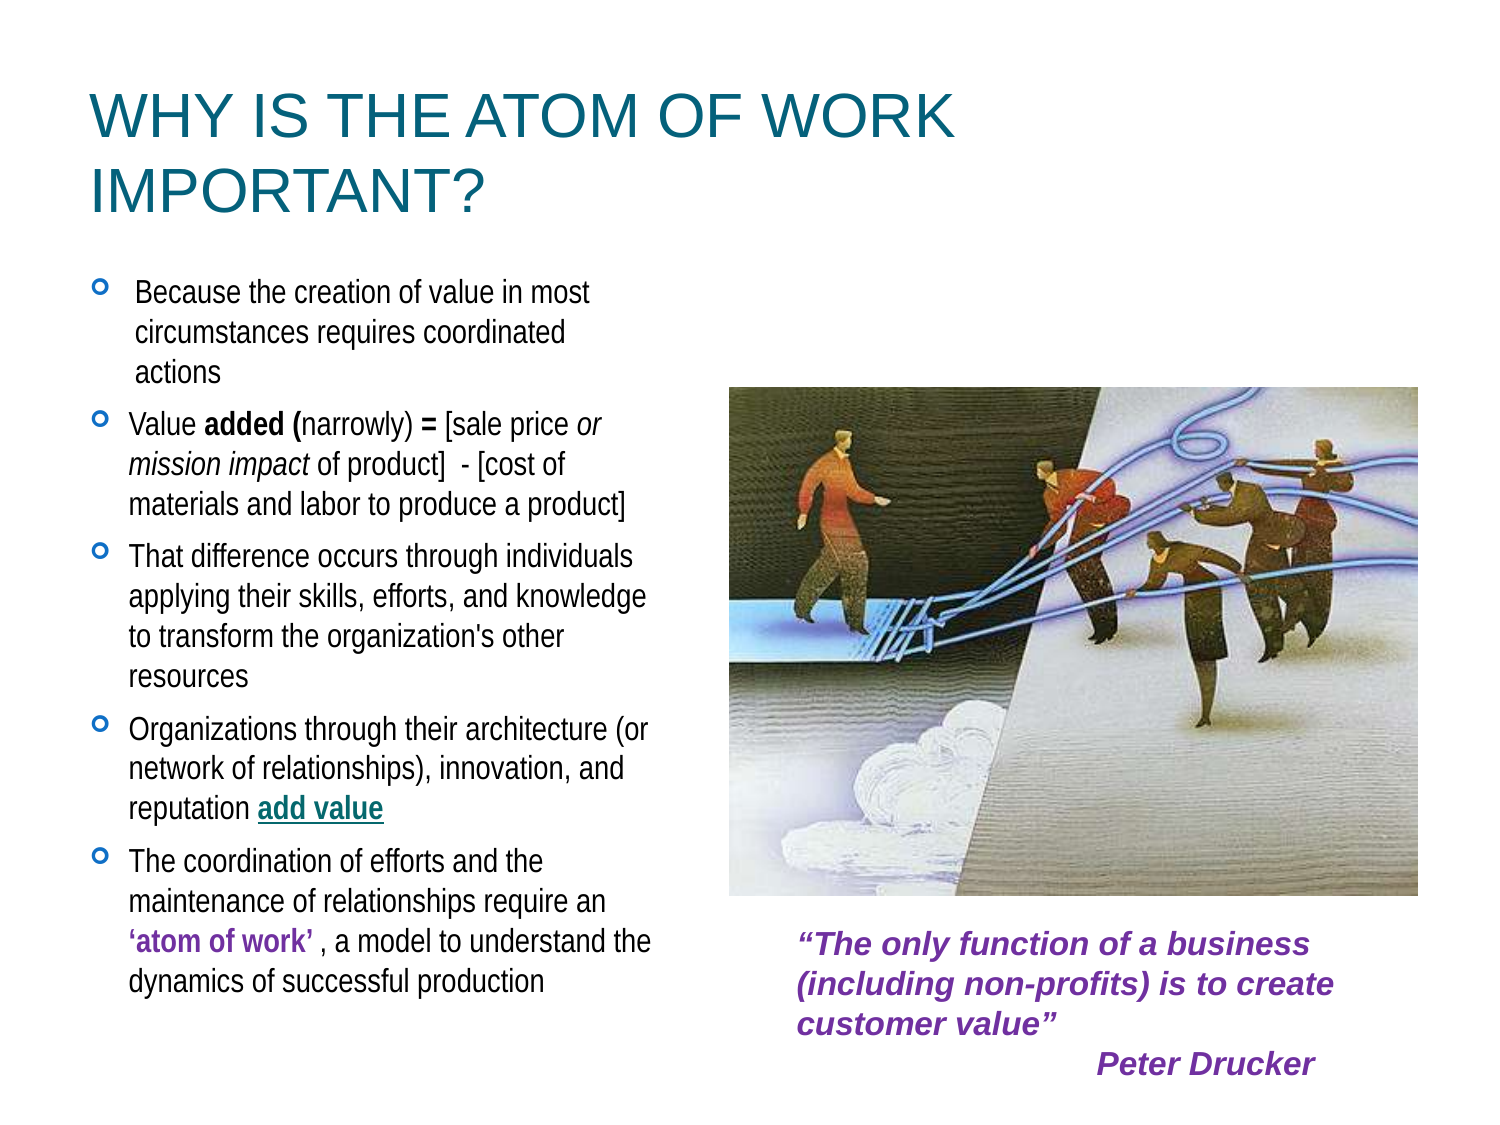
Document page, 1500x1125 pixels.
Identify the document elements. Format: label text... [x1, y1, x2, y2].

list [729, 386, 1419, 896]
text_box “The only function of a business (including non-profits) is to create customer value” Peter Drucker [781, 915, 1366, 1125]
title why is the atom of work important? [75, 45, 1300, 233]
list Because the creation of value in most circumstances requires coordinated actions Value added (narrowly) = [sale price or mission impact of product] - [cost of materials and labor to produce a product] That difference occurs through individuals applying their skills, efforts, and knowledge to transform the organization's other resources Organizations through their architecture (or network of relationships), innovation, and reputation add value The coordination of efforts and the maintenance of relationships require an ‘atom of work’ , a model to understand the dynamics of successful production [75, 262, 675, 1013]
